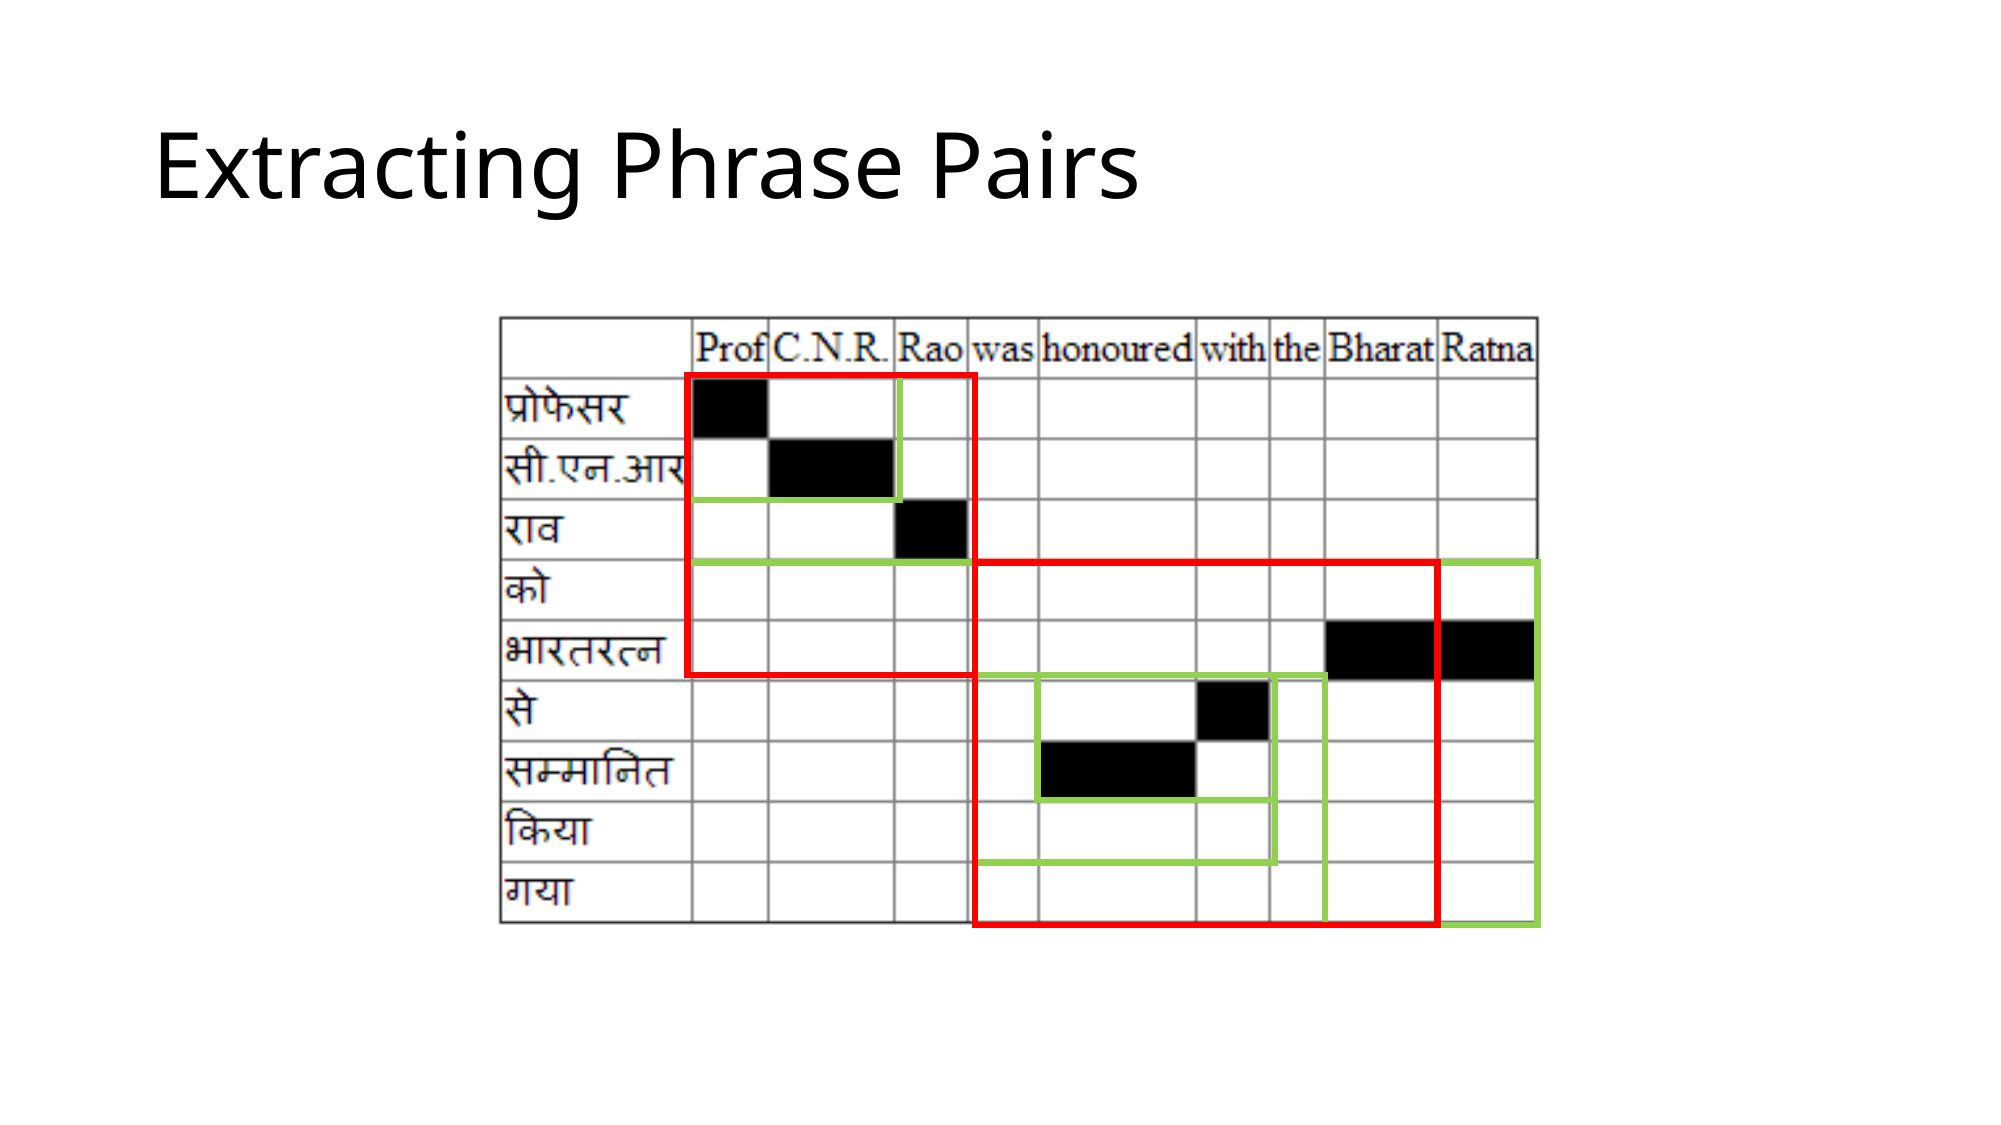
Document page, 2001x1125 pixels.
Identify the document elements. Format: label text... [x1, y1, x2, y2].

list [487, 299, 1550, 943]
title Extracting Phrase Pairs [137, 59, 1863, 278]
